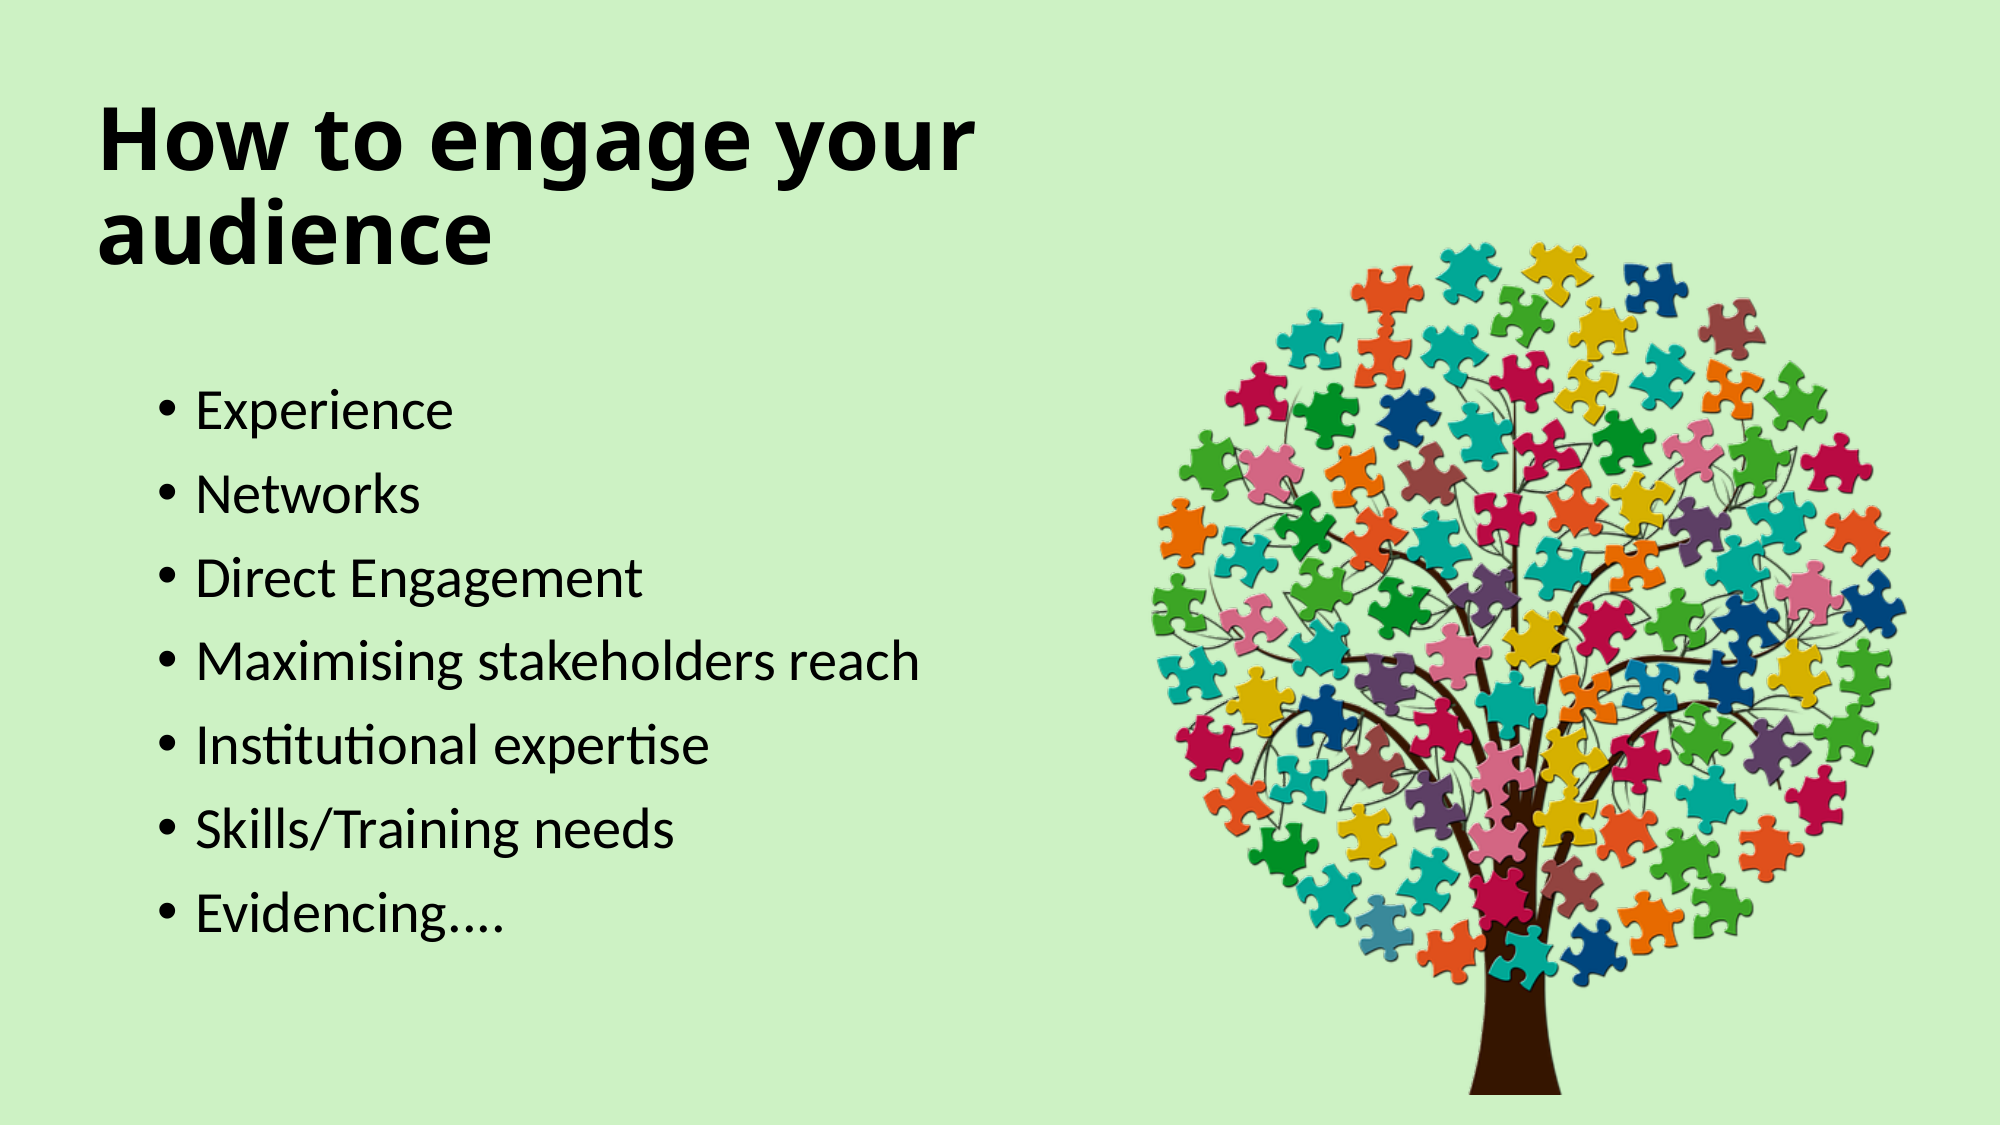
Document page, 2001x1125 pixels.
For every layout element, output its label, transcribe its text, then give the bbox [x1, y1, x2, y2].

text_box Experience Networks Direct Engagement Maximising stakeholders reach Institutional expertise Skills/Training needs Evidencing.... [142, 371, 1008, 1017]
picture [1126, 221, 1927, 1095]
title How to engage your audience [81, 80, 1150, 298]
